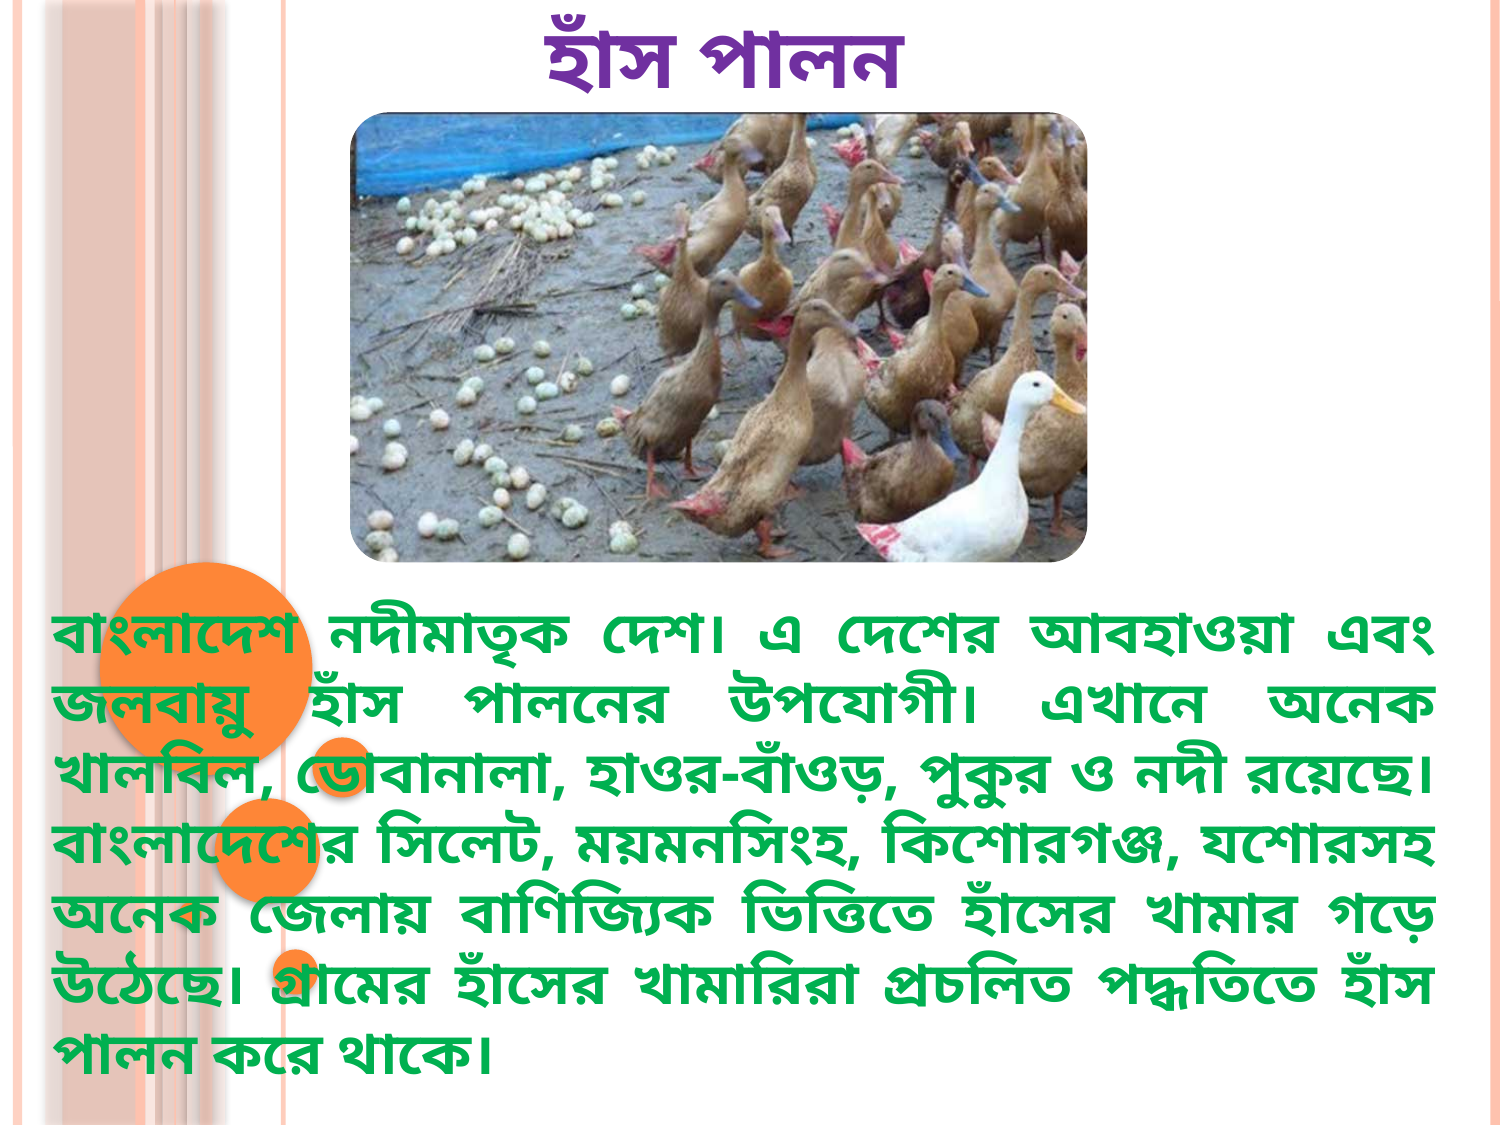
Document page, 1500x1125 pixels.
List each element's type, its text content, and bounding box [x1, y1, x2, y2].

subtitle বাংলাদেশ নদীমাতৃক দেশ। এ দেশের আবহাওয়া এবং জলবায়ু হাঁস পালনের উপযোগী। এখানে অনেক খালবিল, ডোবানালা, হাওর-বাঁওড়, পুকুর ও নদী রয়েছে। বাংলাদেশের সিলেট, ময়মনসিংহ, কিশোরগঞ্জ, যশোরসহ অনেক জেলায় বাণিজ্যিক ভিত্তিতে হাঁসের খামার গড়ে উঠেছে। গ্রামের হাঁসের খামারিরা প্রচলিত পদ্ধতিতে হাঁস পালন করে থাকে। [37, 587, 1450, 1100]
title হাঁস পালন [249, 24, 1200, 113]
picture [349, 111, 1088, 563]
